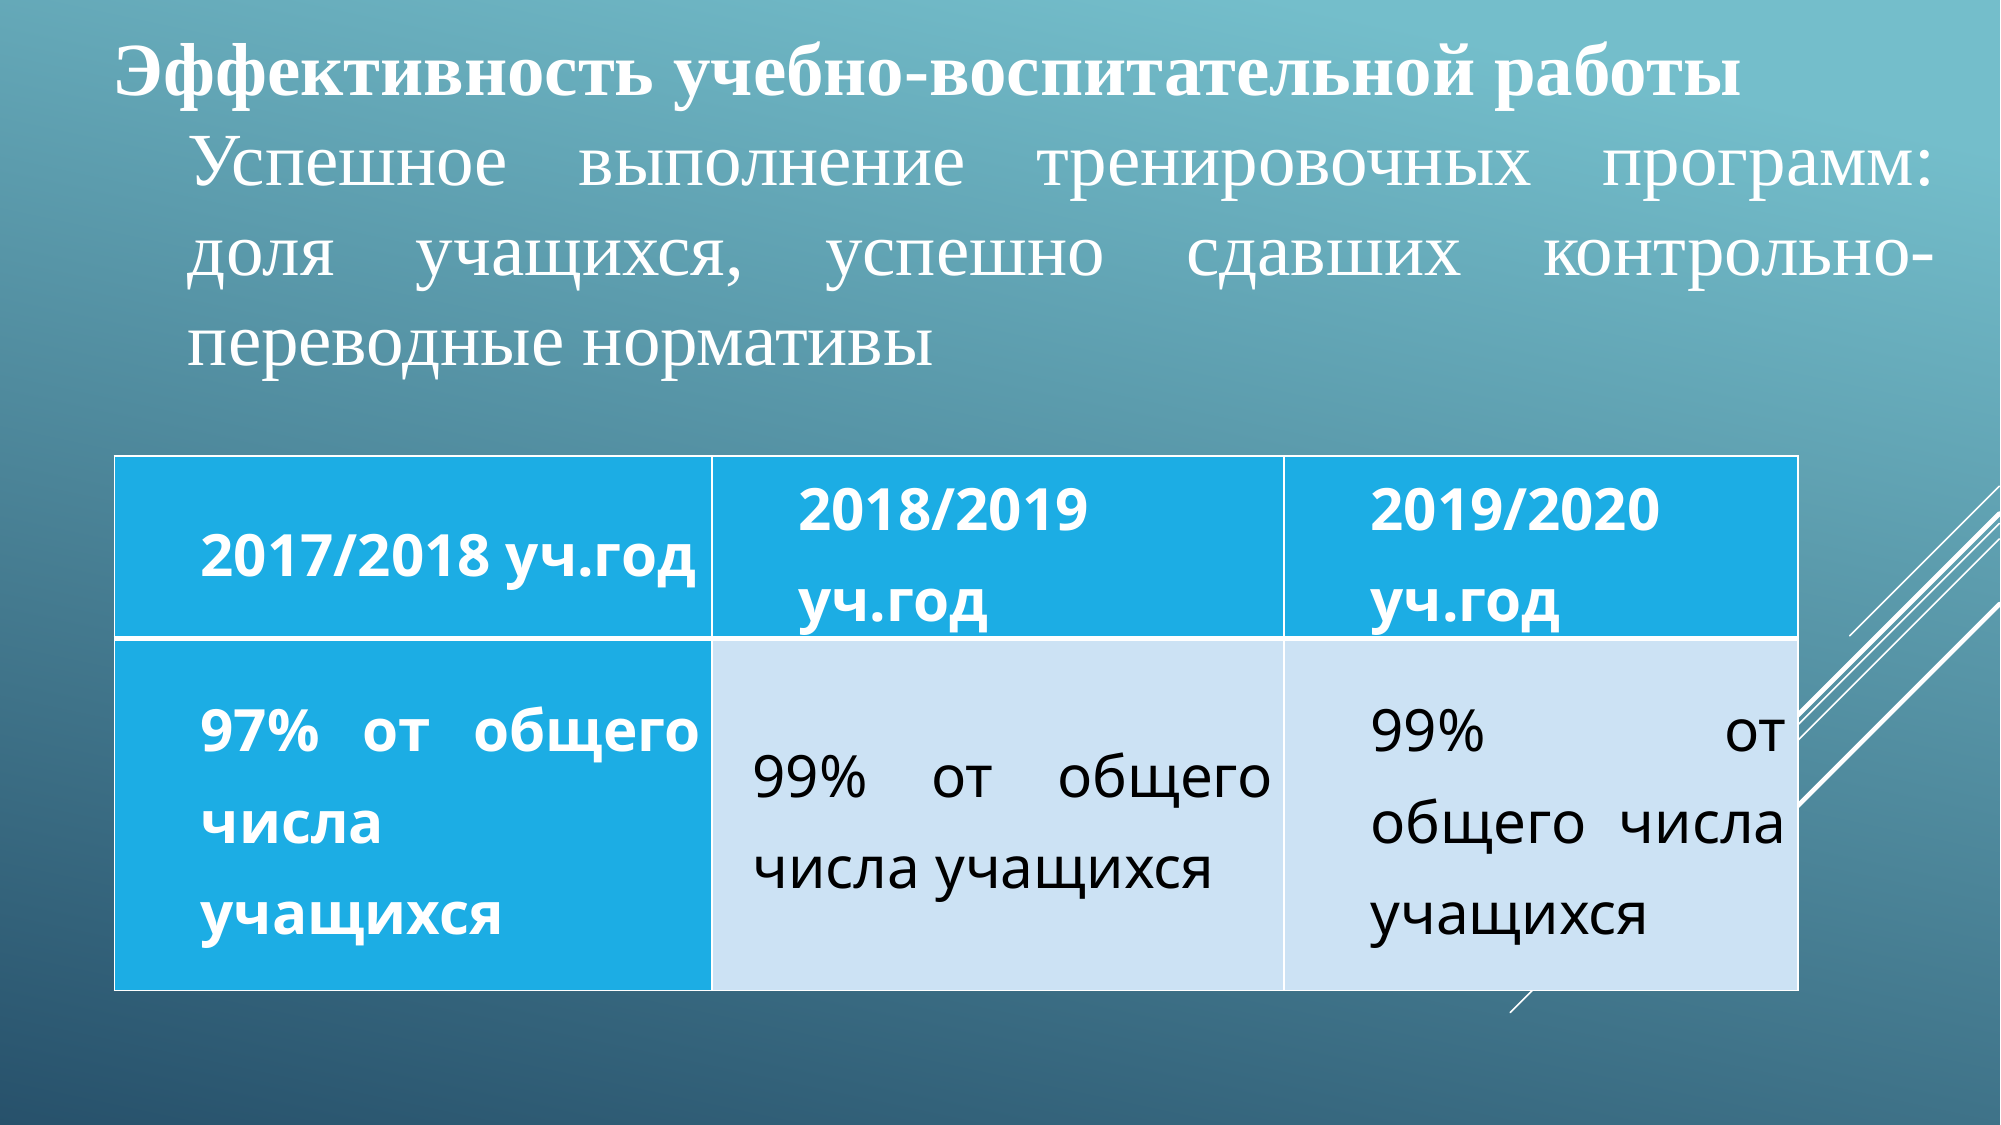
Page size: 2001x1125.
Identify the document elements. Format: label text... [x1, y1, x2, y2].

table_cell 99% от общего числа учащихся [1285, 641, 1797, 990]
table_cell 99% от общего числа учащихся [713, 641, 1283, 990]
table_header 2017/2018 уч.год [115, 457, 711, 636]
table_cell 97% от общего числа учащихся [115, 641, 711, 990]
text_box Эффективность учебно-воспитательной работы Успешное выполнение тренировочных программ: доля учащихся, успешно сдавших контрольно-переводные нормативы [97, 13, 1953, 388]
table_header 2018/2019 уч.год [713, 457, 1283, 636]
table_header 2019/2020 уч.год [1285, 457, 1797, 636]
